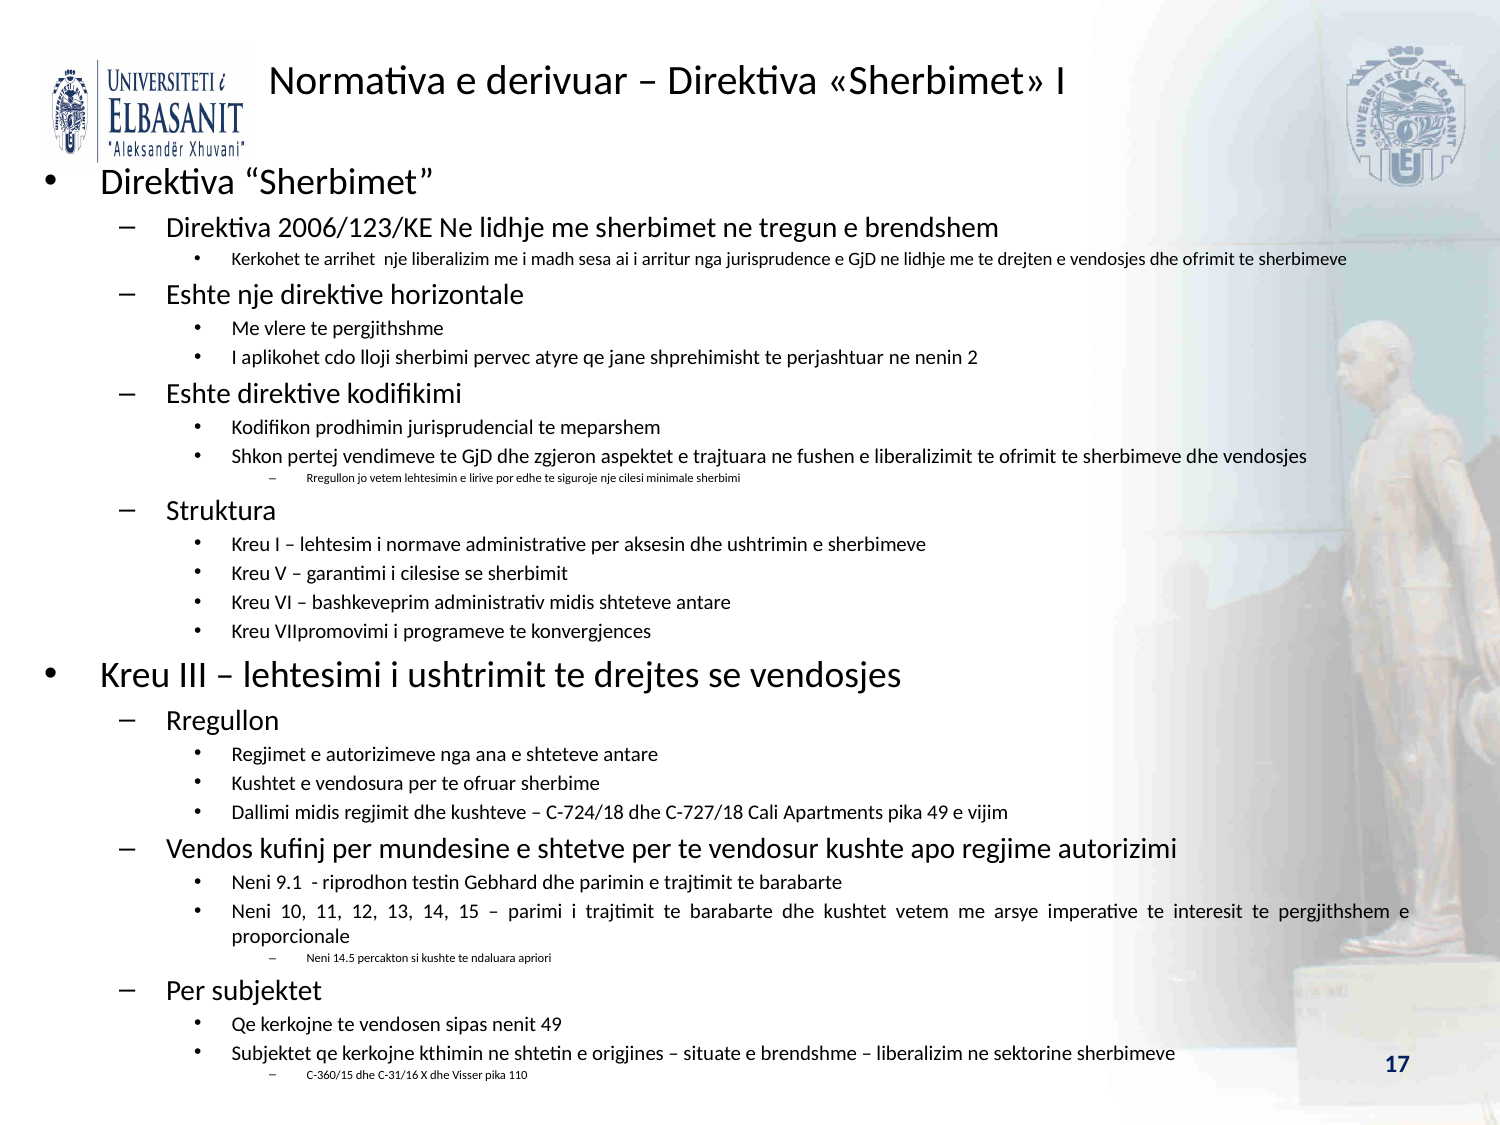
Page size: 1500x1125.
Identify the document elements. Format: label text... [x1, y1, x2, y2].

picture [46, 46, 255, 173]
picture [974, 0, 1500, 1125]
text_box Normativa e derivuar – Direktiva «Sherbimet» I [253, 45, 969, 149]
text_box Direktiva “Sherbimet” Direktiva 2006/123/KE Ne lidhje me sherbimet ne tregun e brendshem Kerkohet te arrihet nje liberalizim me i madh sesa ai i arritur nga jurisprudence e GjD ne lidhje me te drejten e vendosjes dhe ofrimit te sherbimeve Eshte nje direktive horizontale Me vlere te pergjithshme I aplikohet cdo lloji sherbimi pervec atyre qe jane shprehimisht te perjashtuar ne nenin 2 Eshte direktive kodifikimi Kodifikon prodhimin jurisprudencial te meparshem Shkon pertej vendimeve te GjD dhe zgjeron aspektet e trajtuara ne fushen e liberalizimit te ofrimit te sherbimeve dhe vendosjes Rregullon jo vetem lehtesimin e lirive por edhe te siguroje nje cilesi minimale sherbimi Struktura Kreu I – lehtesim i normave administrative per aksesin dhe ushtrimin e sherbimeve Kreu V – garantimi i cilesise se sherbimit Kreu VI – bashkeveprim administrativ midis shteteve antare Kreu VIIpromovimi i programeve te konvergjences Kreu III – lehtesimi i ushtrimit te drejtes se vendosjes Rregullon Regjimet e autorizimeve nga ana e shteteve antare Kushtet e vendosura per te ofruar sherbime Dallimi midis regjimit dhe kushteve – C-724/18 dhe C-727/18 Cali Apartments pika 49 e vijim Vendos kufinj per mundesine e shtetve per te vendosur kushte apo regjime autorizimi Neni 9.1 - riprodhon testin Gebhard dhe parimin e trajtimit te barabarte Neni 10, 11, 12, 13, 14, 15 – parimi i trajtimit te barabarte dhe kushtet vetem me arsye imperative te interesit te pergjithshem e proporcionale Neni 14.5 percakton si kushte te ndaluara apriori Per subjektet Qe kerkojne te vendosen sipas nenit 49 Subjektet qe kerkojne kthimin ne shtetin e origjines – situate e brendshme – liberalizim ne sektorine sherbimeve C-360/15 dhe C-31/16 X dhe Visser pika 110 [29, 149, 969, 938]
